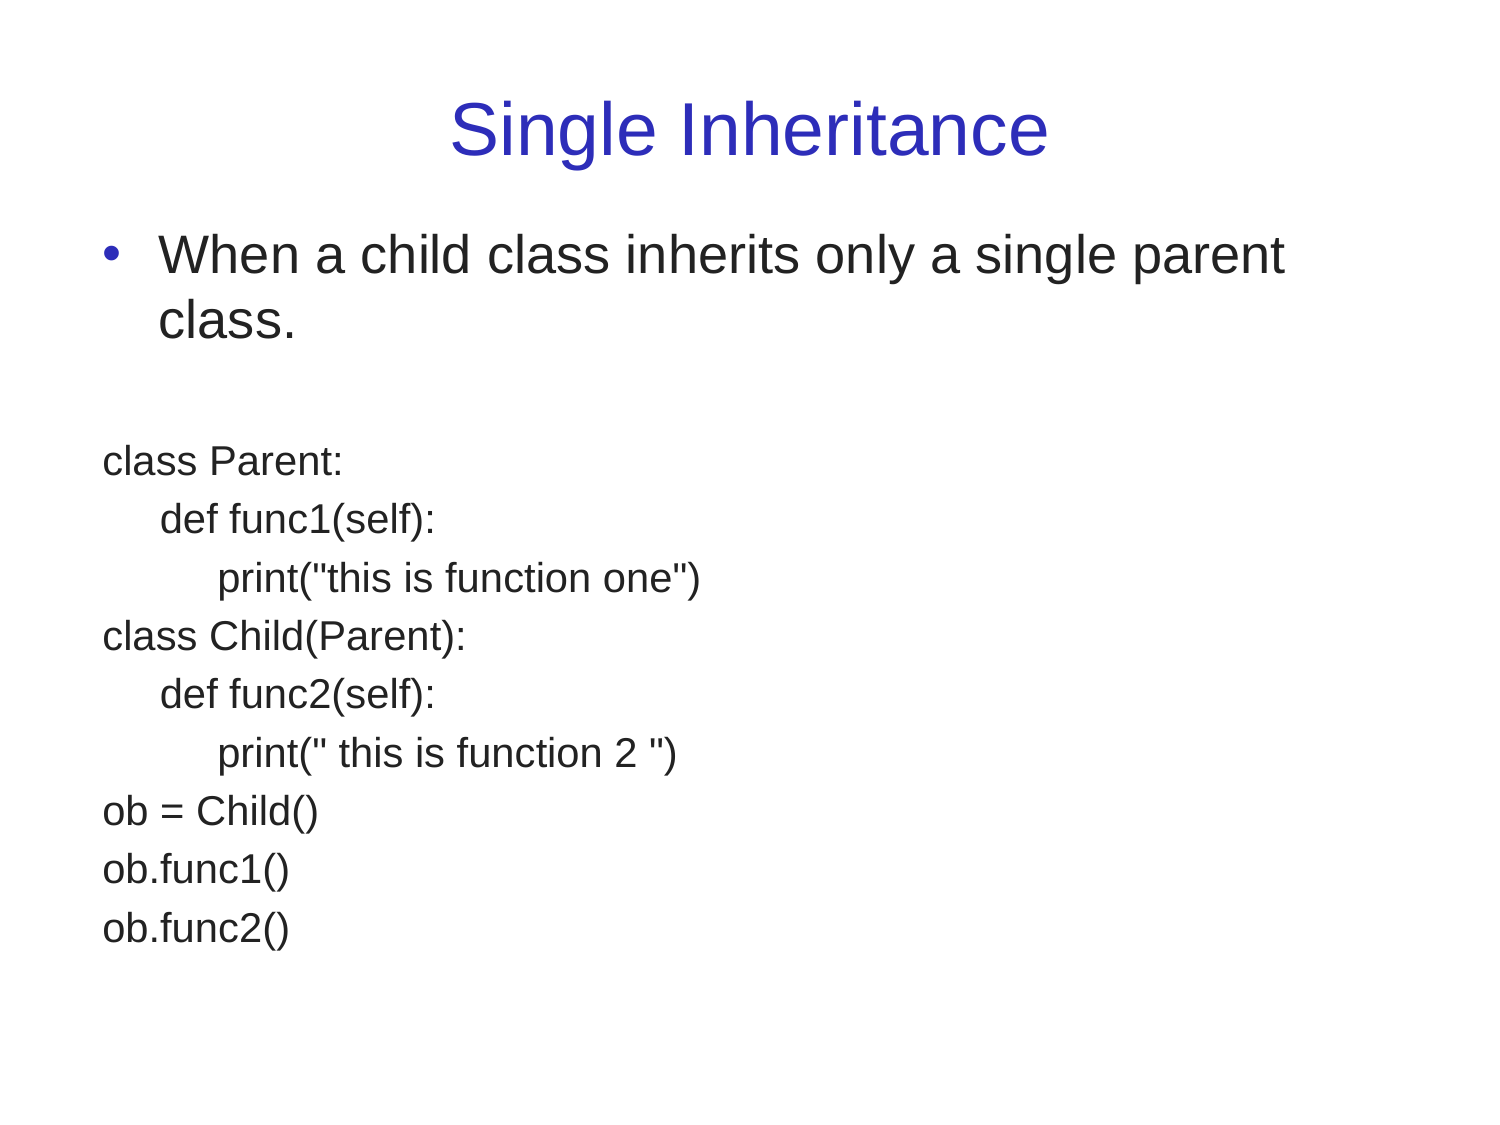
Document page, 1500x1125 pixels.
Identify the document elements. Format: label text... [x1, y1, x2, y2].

title Single Inheritance [87, 62, 1413, 188]
list When a child class inherits only a single parent class. class Parent: def func1(self): print("this is function one") class Child(Parent): def func2(self): print(" this is function 2 ") ob = Child() ob.func1() ob.func2() [87, 212, 1413, 1026]
